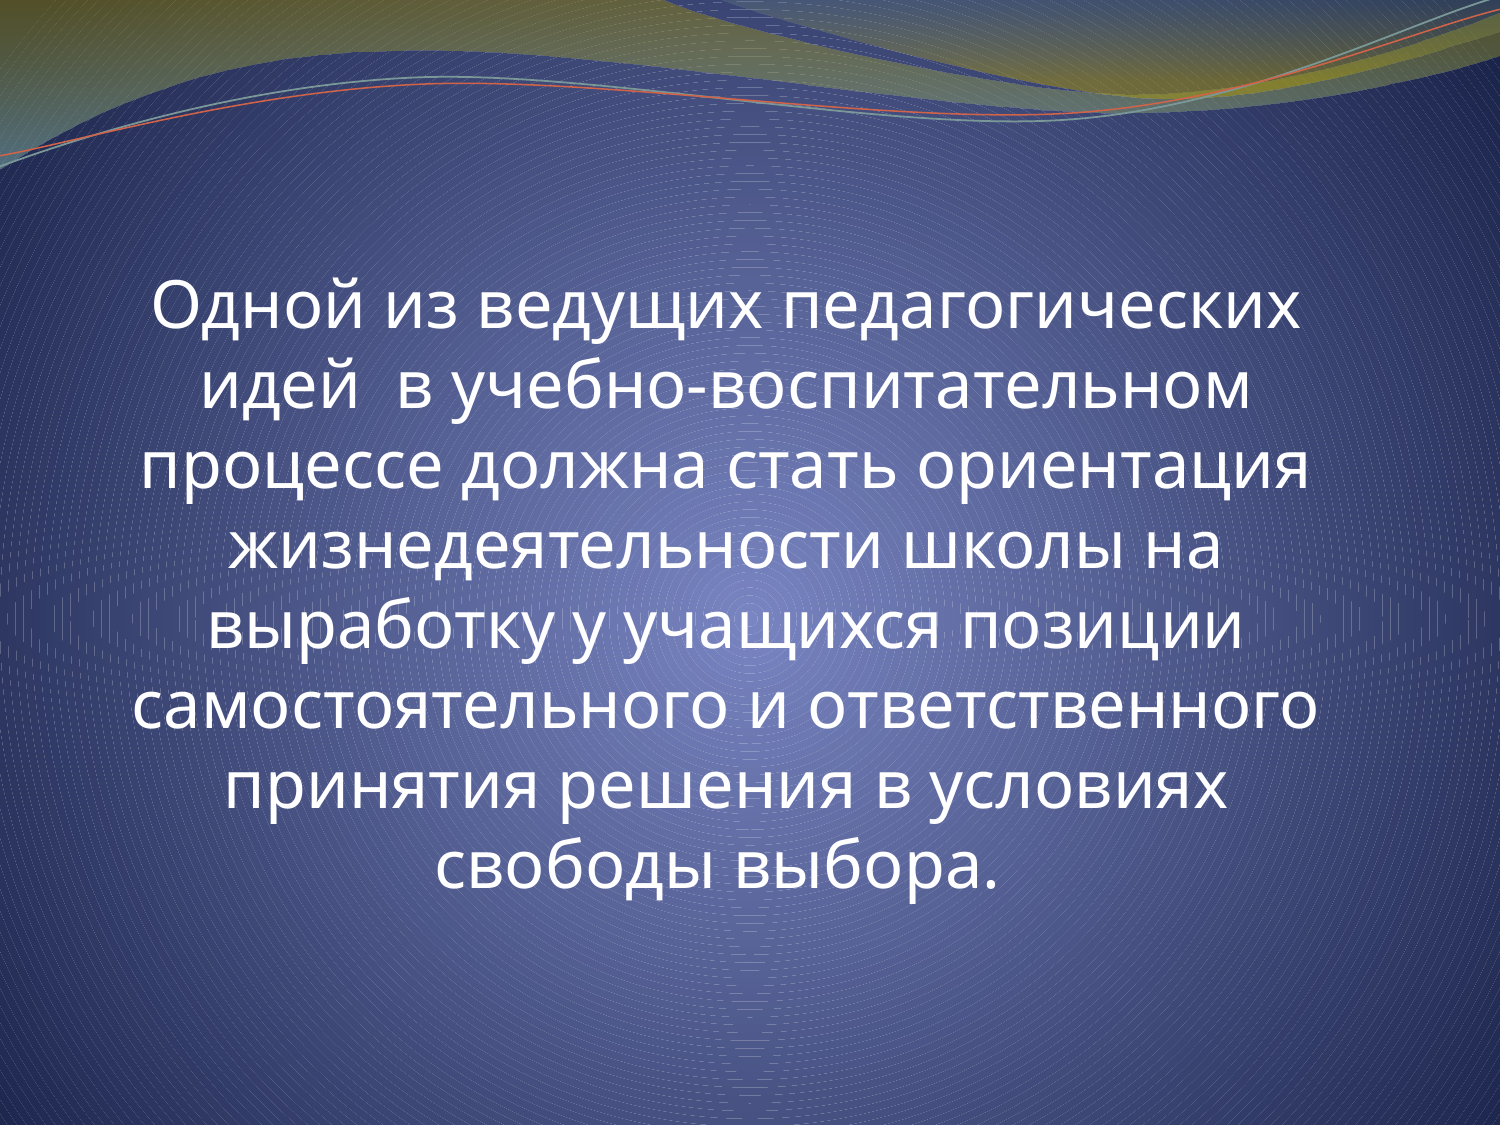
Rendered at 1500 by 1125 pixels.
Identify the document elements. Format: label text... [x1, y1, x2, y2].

subtitle Одной из ведущих педагогических идей в учебно-воспитательном процессе должна стать ориентация жизнедеятельности школы на выработку у учащихся позиции самостоятельного и ответственного принятия решения в условиях свободы выбора. [87, 175, 1376, 1067]
